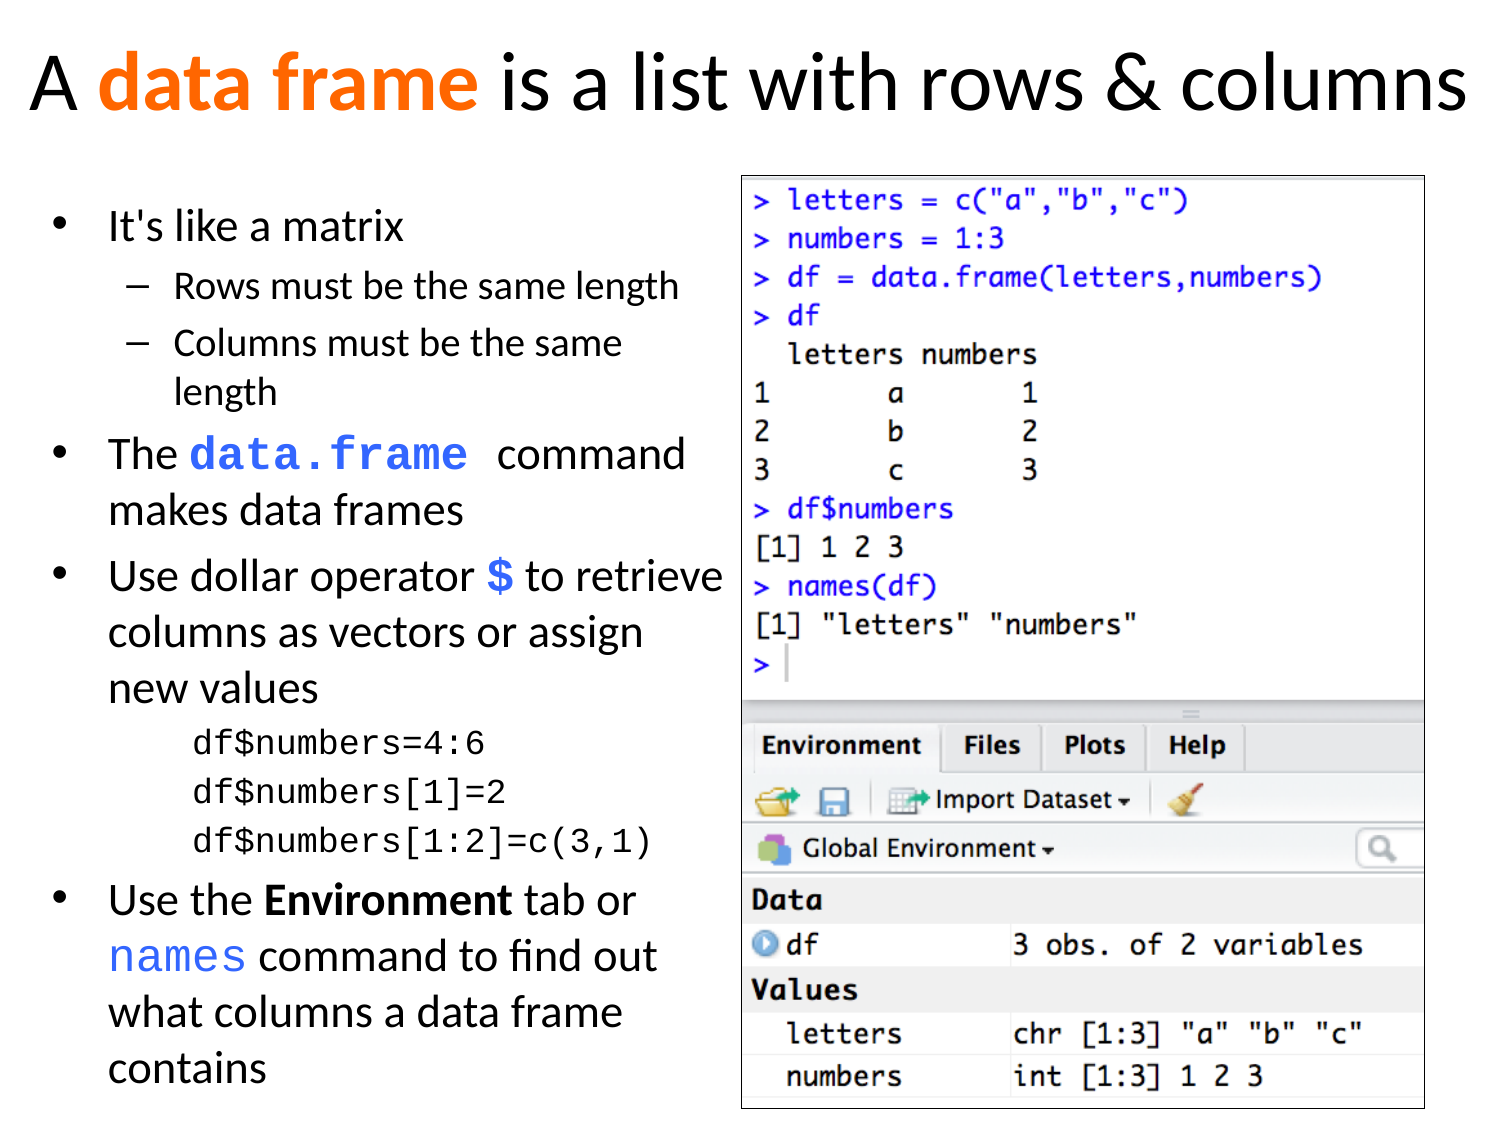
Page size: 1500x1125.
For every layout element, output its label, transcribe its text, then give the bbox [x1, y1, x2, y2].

picture [741, 174, 1426, 1109]
title A data frame is a list with rows & columns [11, 12, 1488, 141]
list It's like a matrix Rows must be the same length Columns must be the same length The data.frame command makes data frames Use dollar operator $ to retrieve columns as vectors or assign new values df$numbers=4:6 df$numbers[1]=2 df$numbers[1:2]=c(3,1) Use the Environment tab or names command to find out what columns a data frame contains [36, 187, 736, 1103]
